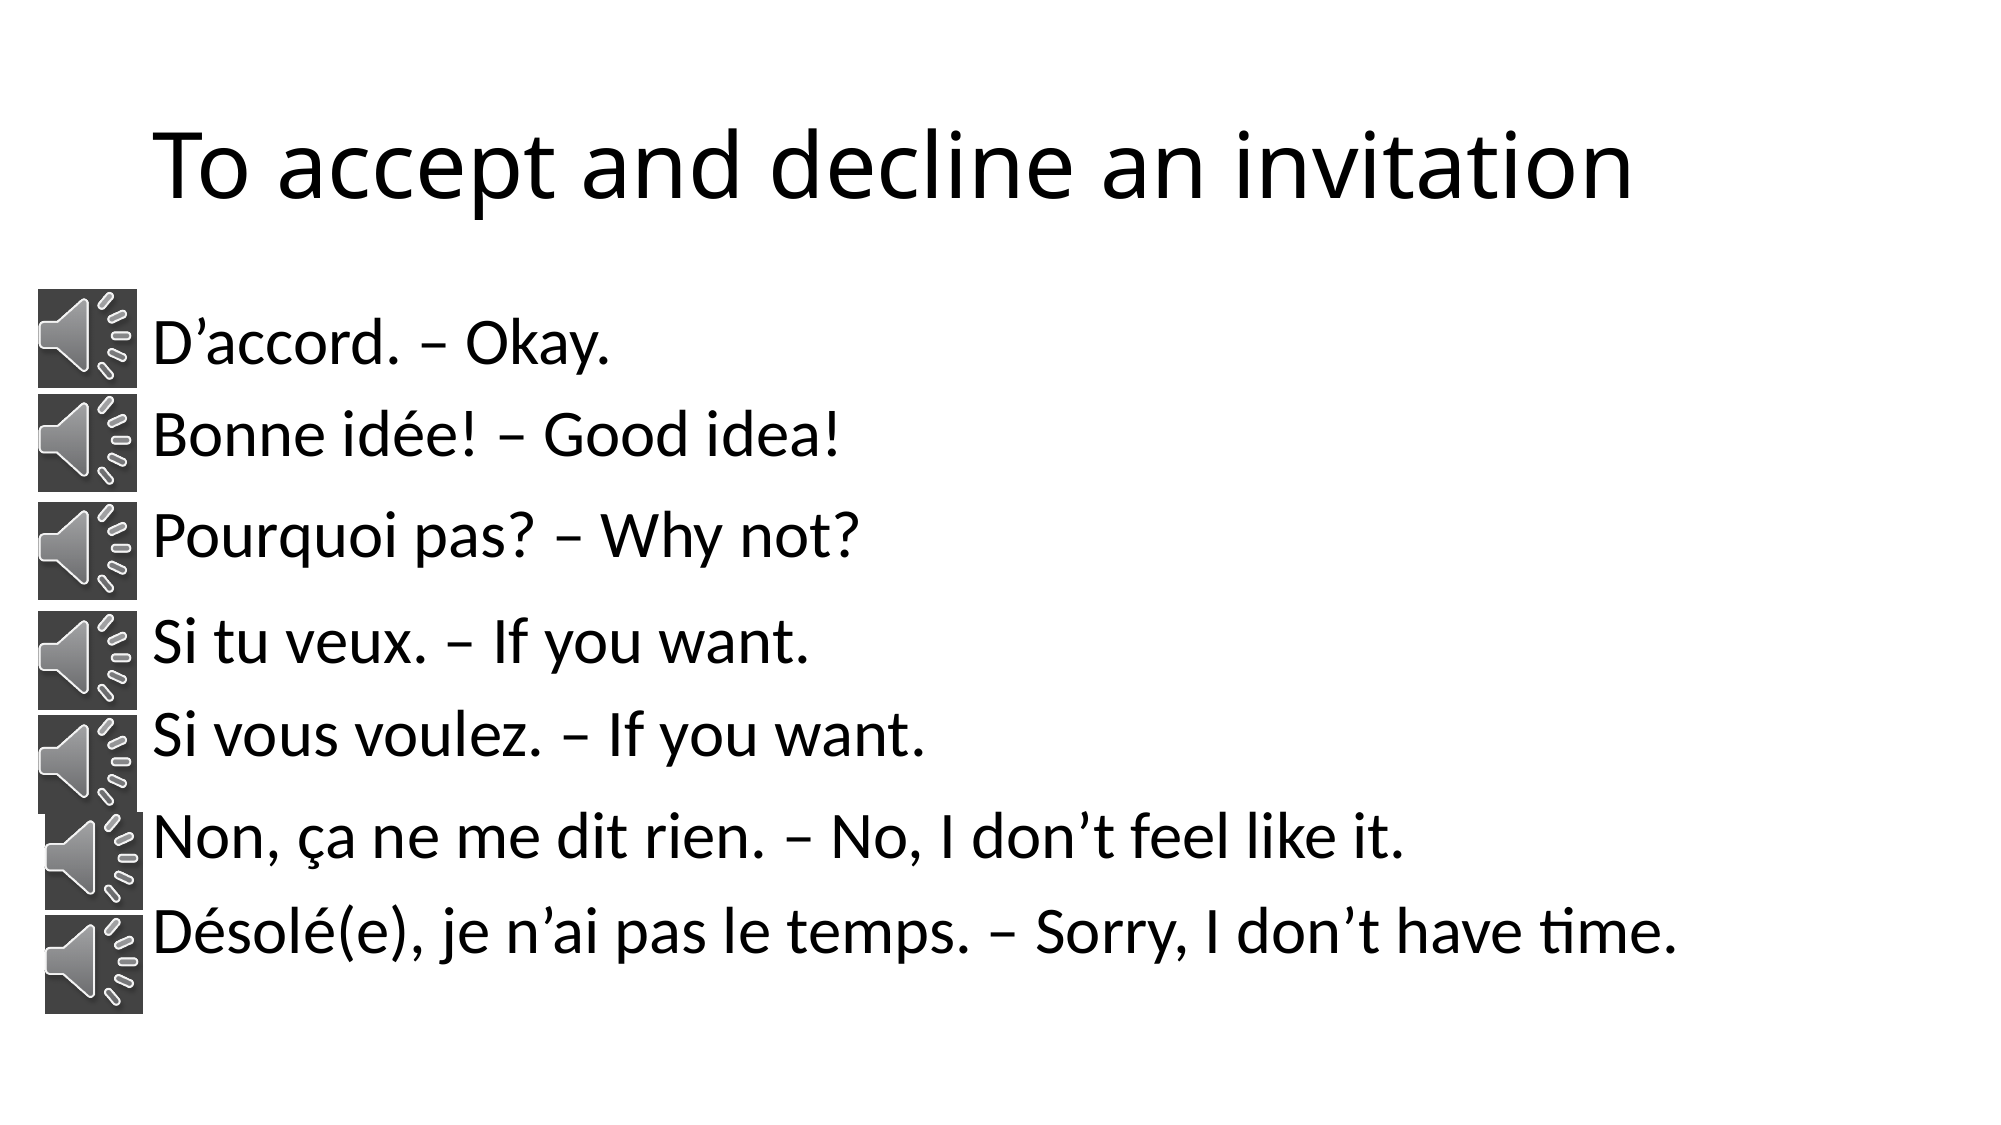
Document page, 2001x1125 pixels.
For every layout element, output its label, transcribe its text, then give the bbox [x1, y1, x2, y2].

text_box Si tu veux. – If you want. Si vous voulez. – If you want. [137, 598, 954, 806]
picture [43, 914, 144, 1015]
title To accept and decline an invitation [137, 59, 1863, 278]
text_box Non, ça ne me dit rien. – No, I don’t feel like it. [138, 793, 1527, 888]
list D’accord. – Okay. [137, 299, 735, 391]
picture [37, 393, 138, 494]
text_box Pourquoi pas? – Why not? [137, 492, 954, 592]
text_box Désolé(e), je n’ai pas le temps. – Sorry, I don’t have time. [137, 888, 1800, 984]
picture [37, 610, 138, 711]
text_box Bonne idée! – Good idea! [137, 391, 862, 485]
picture [37, 288, 138, 389]
picture [37, 501, 138, 602]
picture [37, 714, 144, 911]
